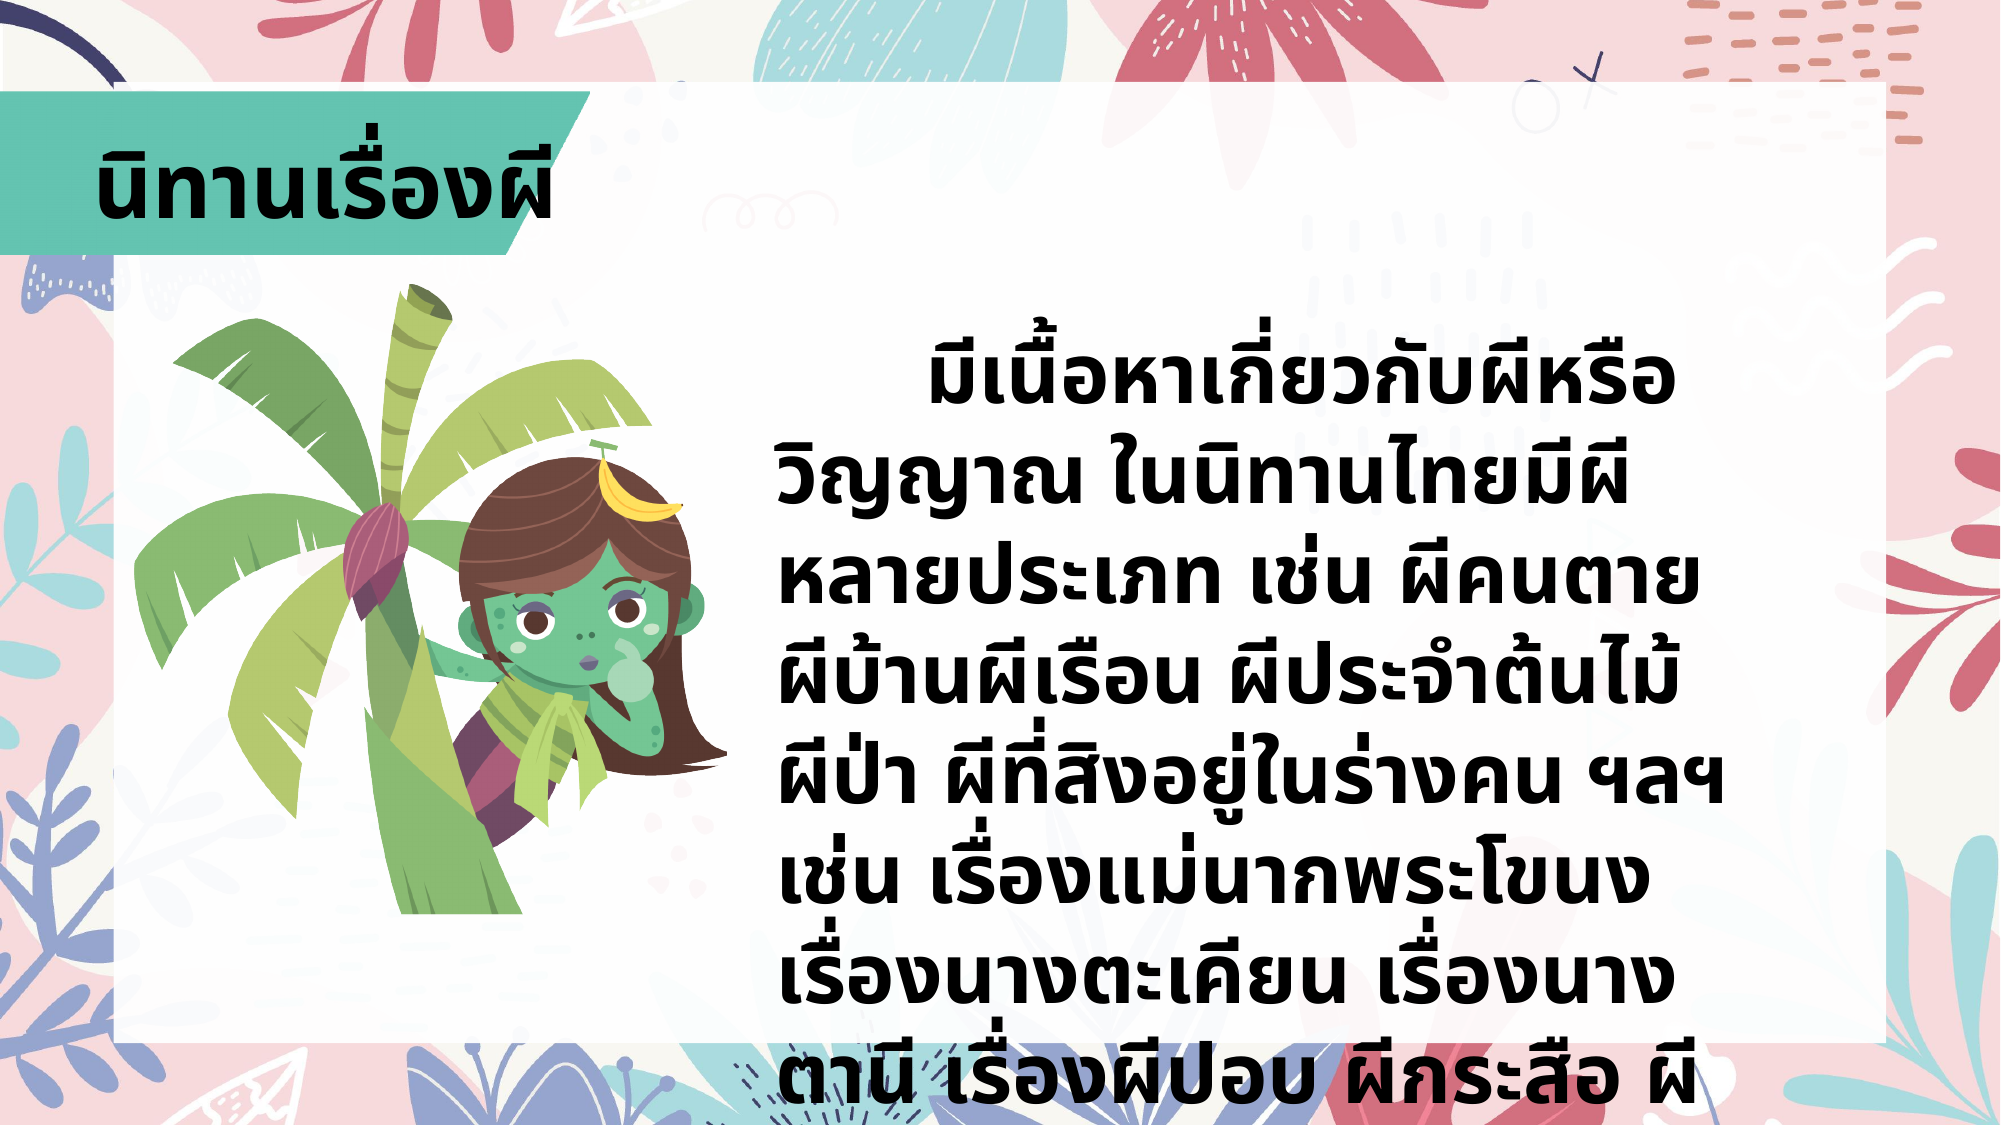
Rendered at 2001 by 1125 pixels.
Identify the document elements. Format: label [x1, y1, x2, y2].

text_box [113, 81, 1887, 1044]
picture [0, 0, 2001, 1125]
text_box [0, 72, 1055, 271]
